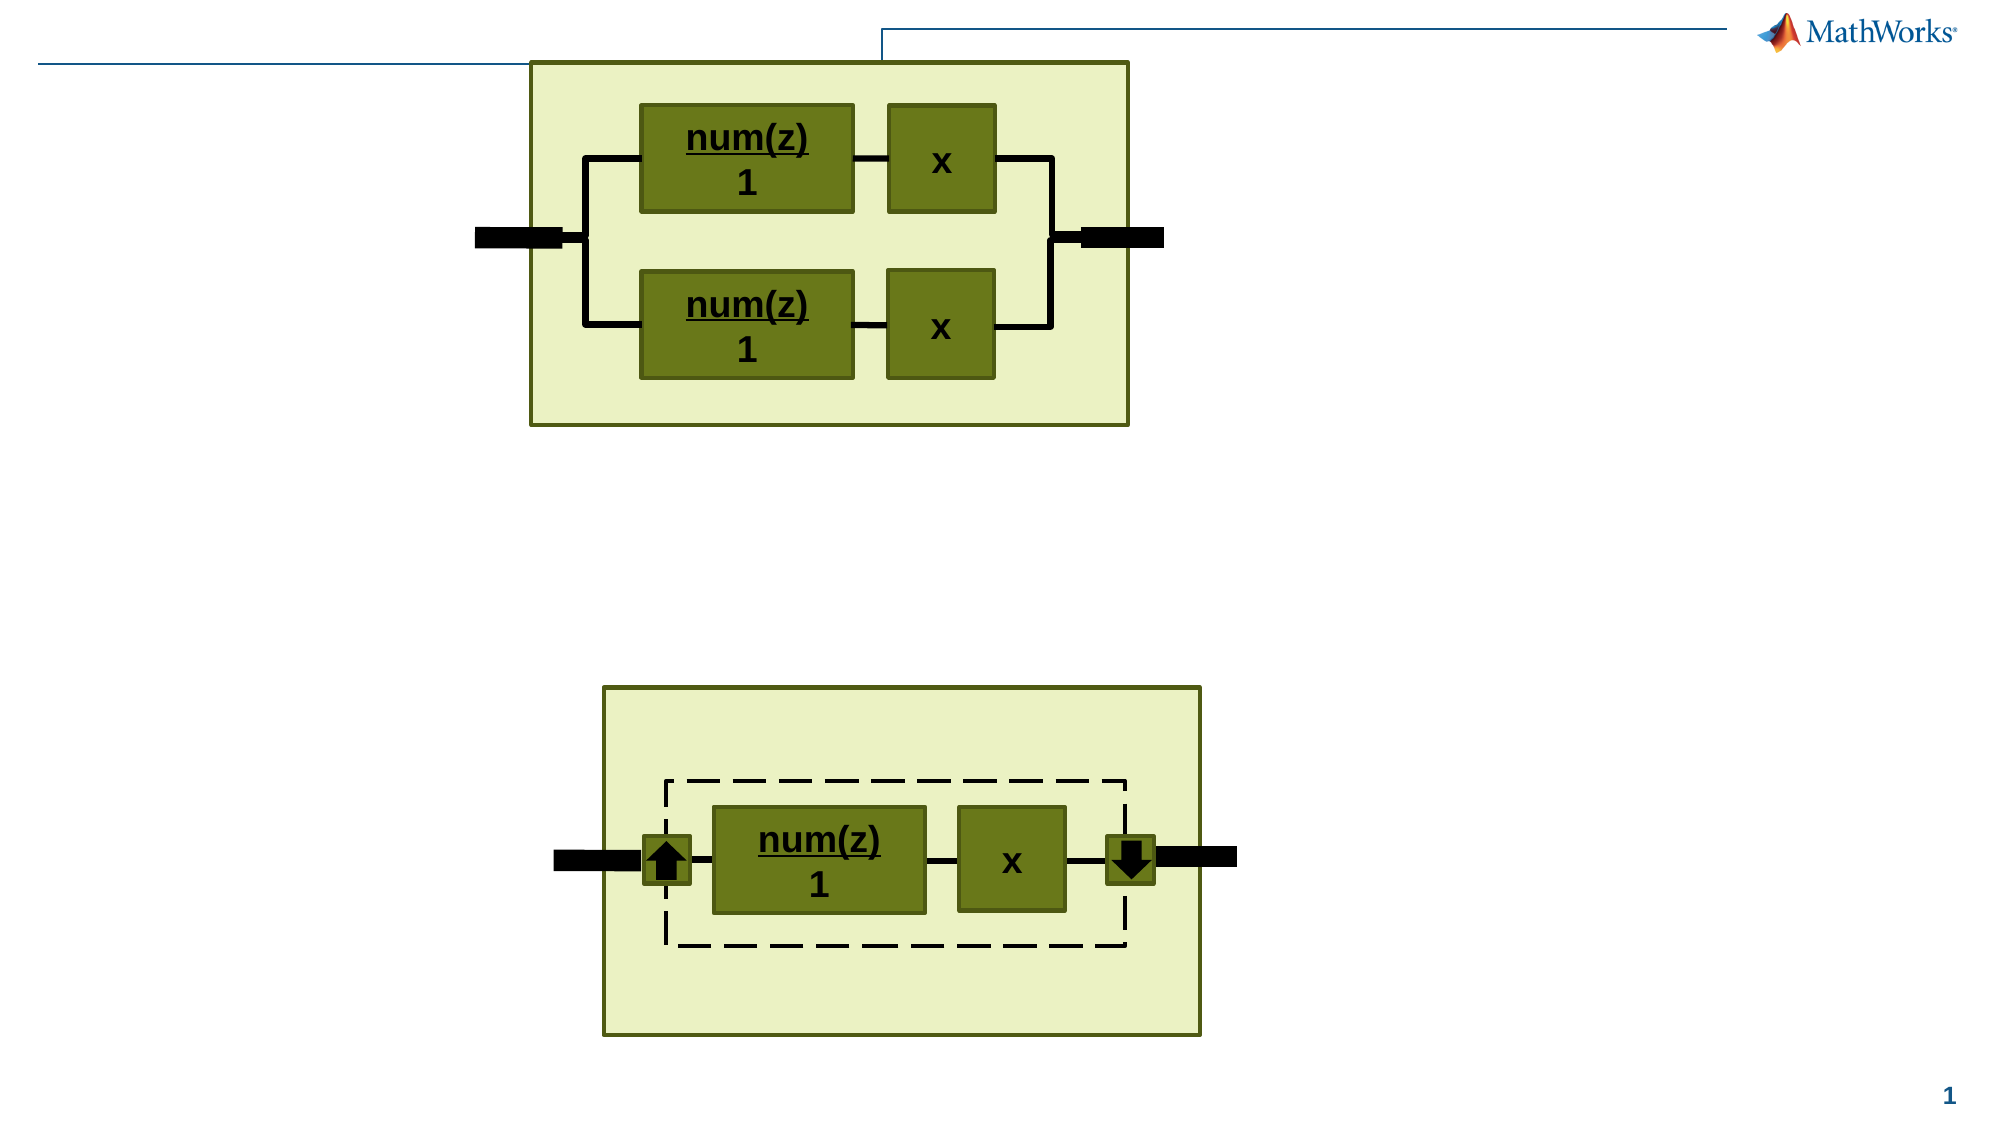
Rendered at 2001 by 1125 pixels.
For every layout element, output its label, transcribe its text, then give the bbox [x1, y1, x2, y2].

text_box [643, 836, 691, 884]
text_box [993, 240, 1108, 327]
picture [1751, 3, 1970, 63]
text_box [645, 165, 990, 322]
text_box x [886, 268, 996, 380]
text_box [529, 60, 1130, 227]
text_box [529, 248, 1130, 427]
text_box [602, 867, 1202, 1037]
text_box x [957, 805, 1067, 913]
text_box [531, 158, 642, 236]
text_box num(z) 1 [639, 269, 855, 380]
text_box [994, 158, 1108, 235]
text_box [531, 239, 642, 325]
text_box [602, 685, 1202, 849]
text_box num(z) 1 [639, 103, 855, 214]
text_box x [887, 103, 997, 214]
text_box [1107, 836, 1154, 884]
text_box [664, 779, 1127, 948]
